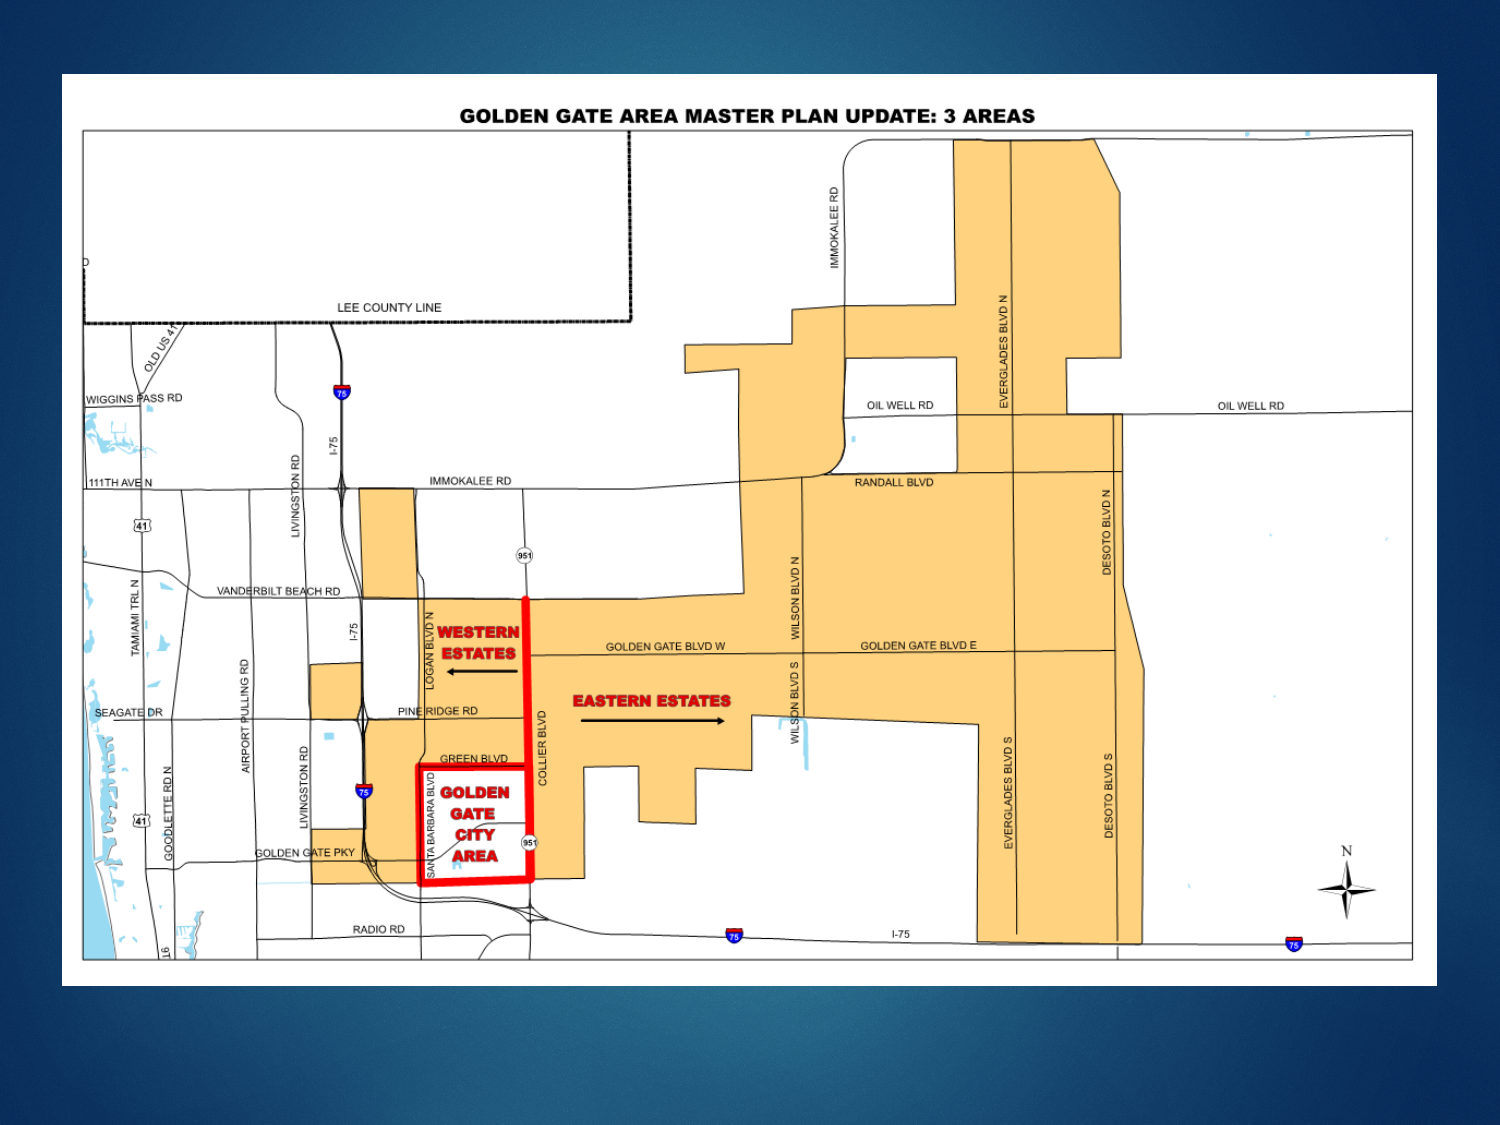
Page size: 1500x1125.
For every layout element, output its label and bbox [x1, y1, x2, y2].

picture [62, 74, 1437, 987]
